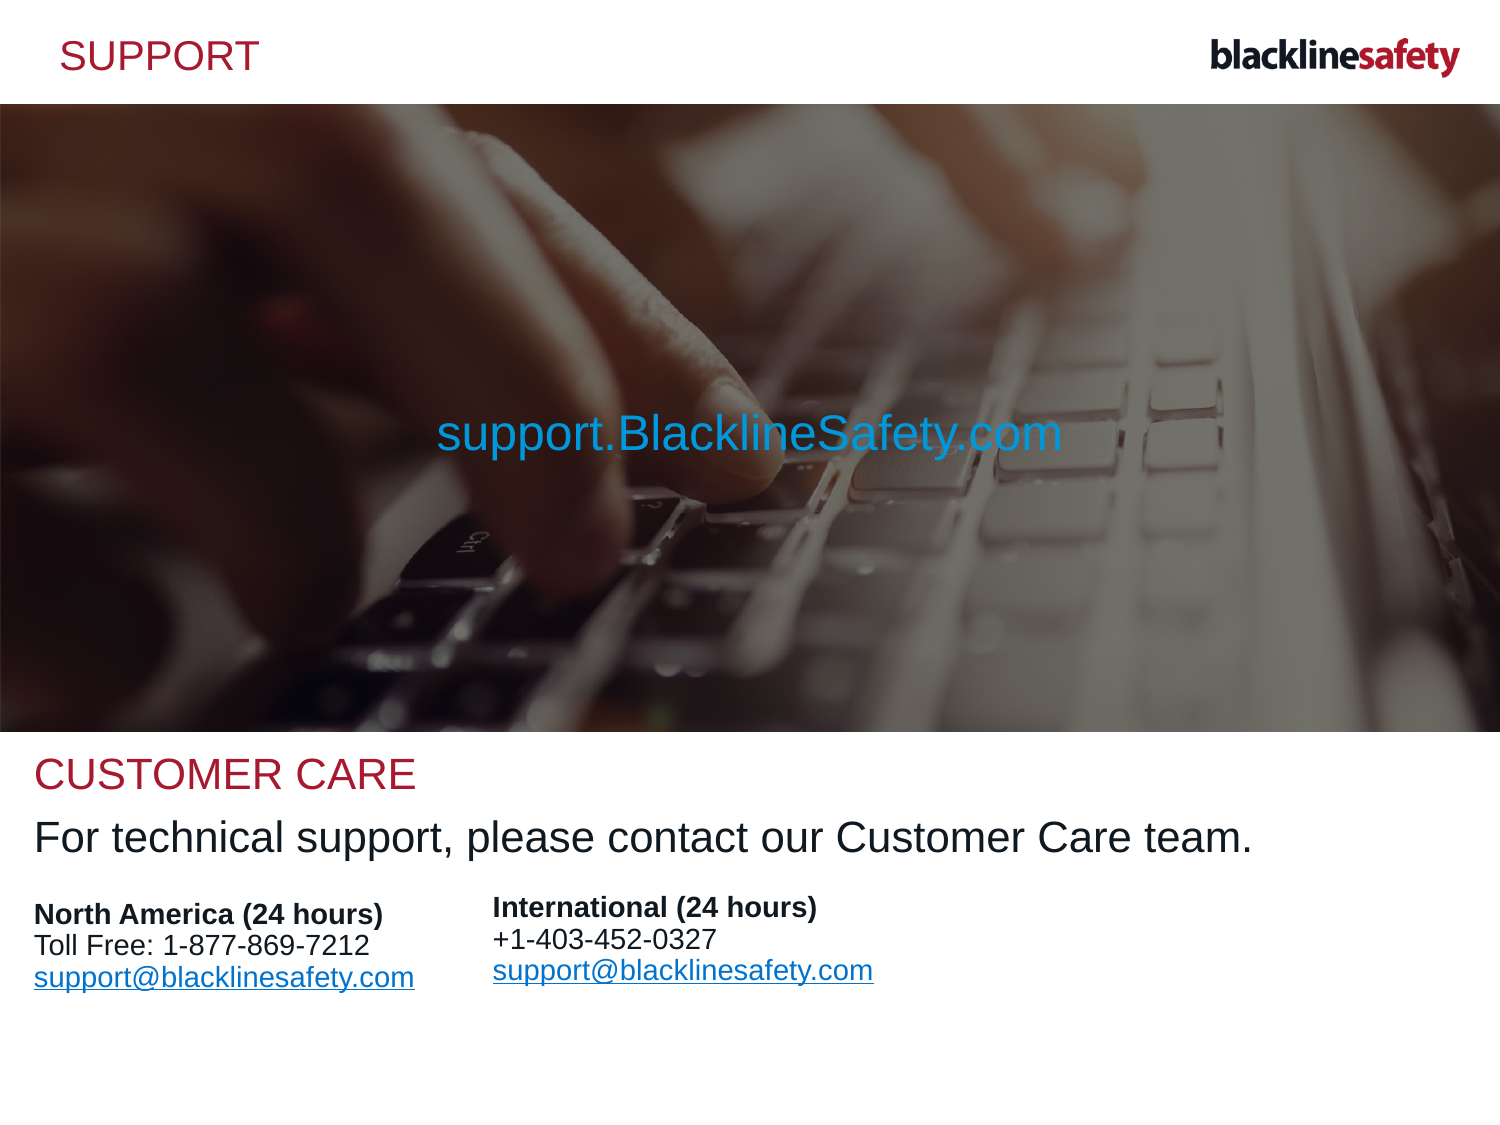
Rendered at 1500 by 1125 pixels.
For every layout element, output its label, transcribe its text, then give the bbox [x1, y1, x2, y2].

text_box North America (24 hours) Toll Free: 1-877-869-7212 support@blacklinesafety.com [18, 891, 441, 1052]
picture [1211, 38, 1460, 78]
picture [0, 104, 1500, 732]
list CUSTOMER CARE For technical support, please contact our Customer Care team. [18, 744, 1335, 914]
text_box International (24 hours) +1-403-452-0327 support@blacklinesafety.com [477, 885, 946, 1001]
title SUPPORT [44, 19, 1102, 95]
